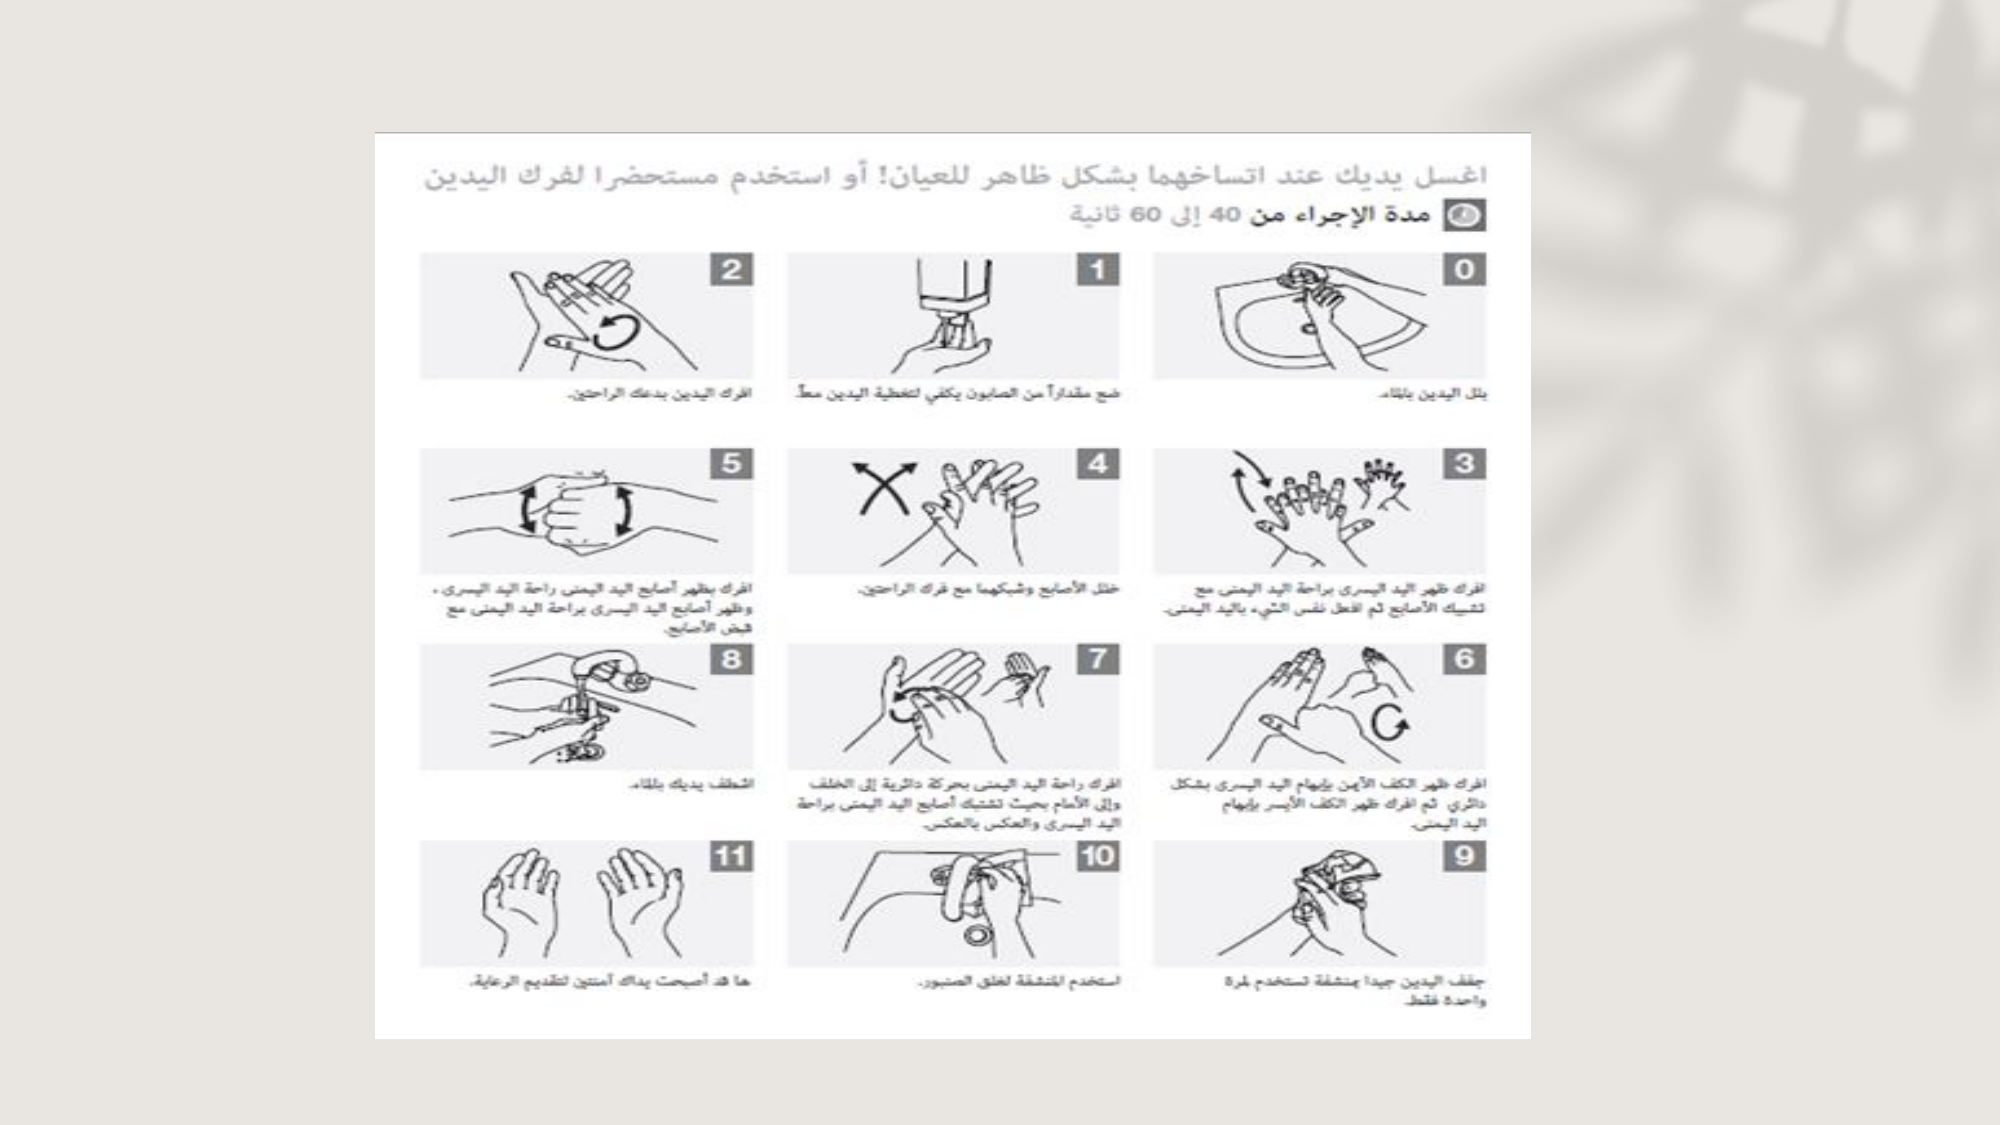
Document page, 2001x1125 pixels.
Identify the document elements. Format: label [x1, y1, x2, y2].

list [375, 132, 1531, 1039]
